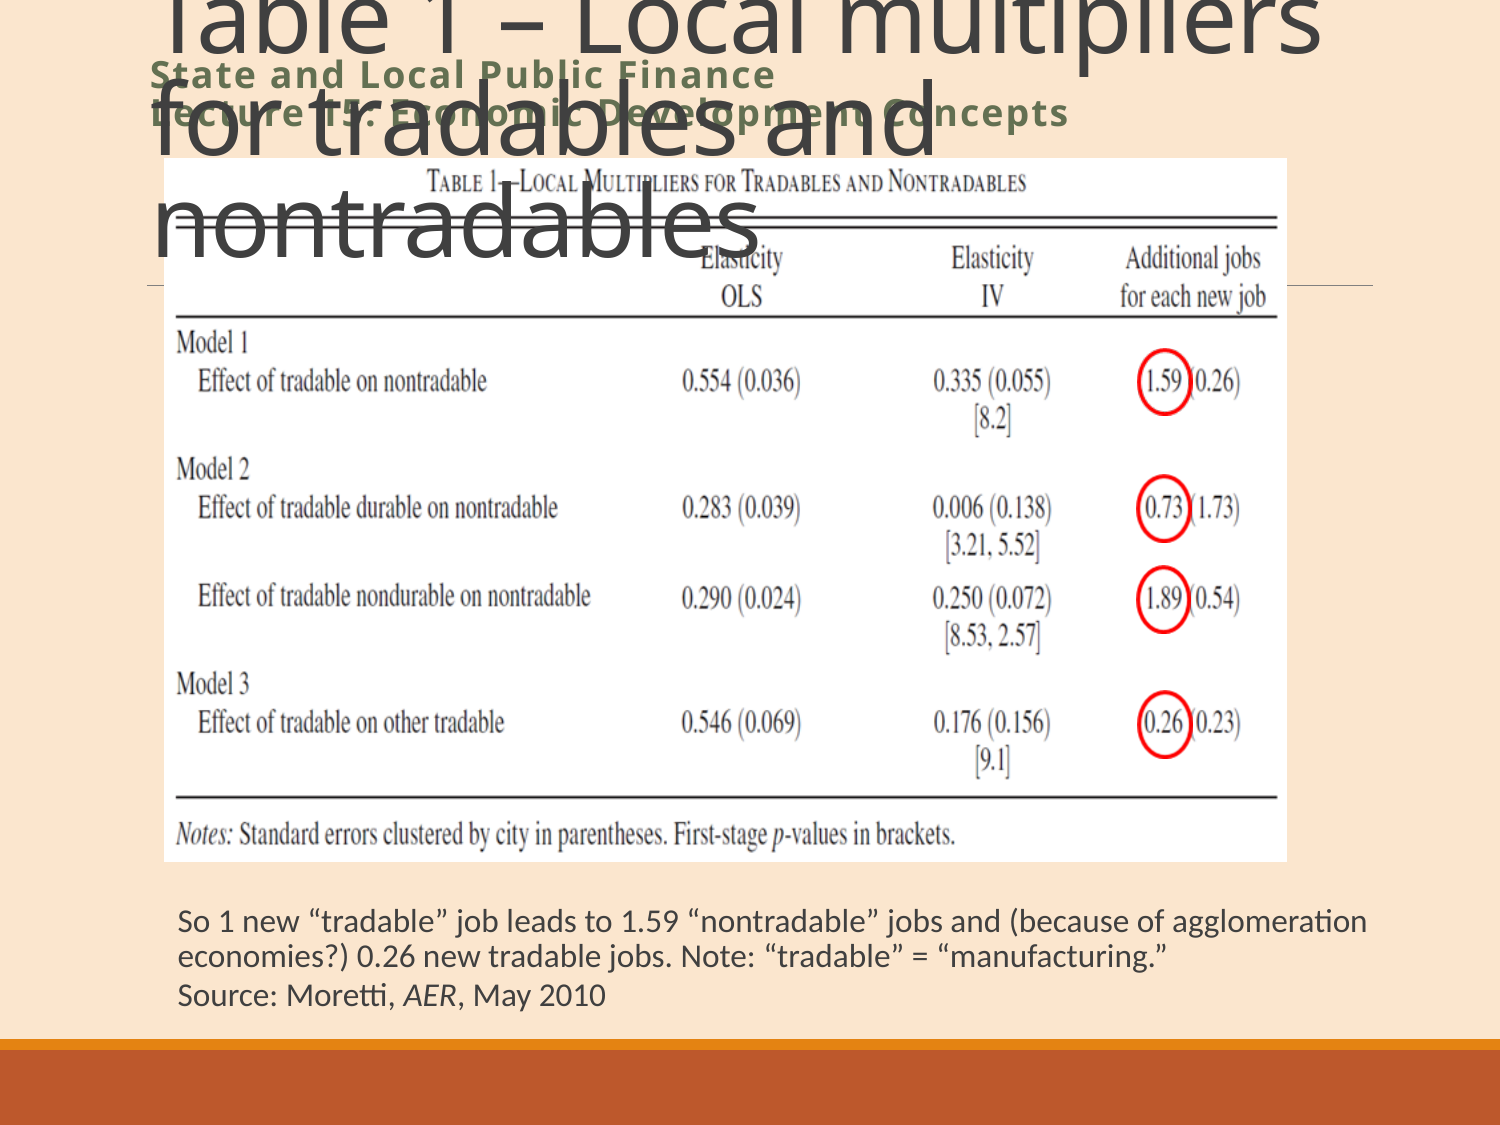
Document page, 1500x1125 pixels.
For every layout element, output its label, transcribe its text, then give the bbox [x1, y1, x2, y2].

text_box So 1 new “tradable” job leads to 1.59 “nontradable” jobs and (because of agglomeration economies?) 0.26 new tradable jobs. Note: “tradable” = “manufacturing.” Source: Moretti, AER, May 2010 [162, 895, 1391, 1021]
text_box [164, 158, 1287, 863]
title Table 1 – Local multipliers for tradables and nontradables [135, 47, 1373, 285]
